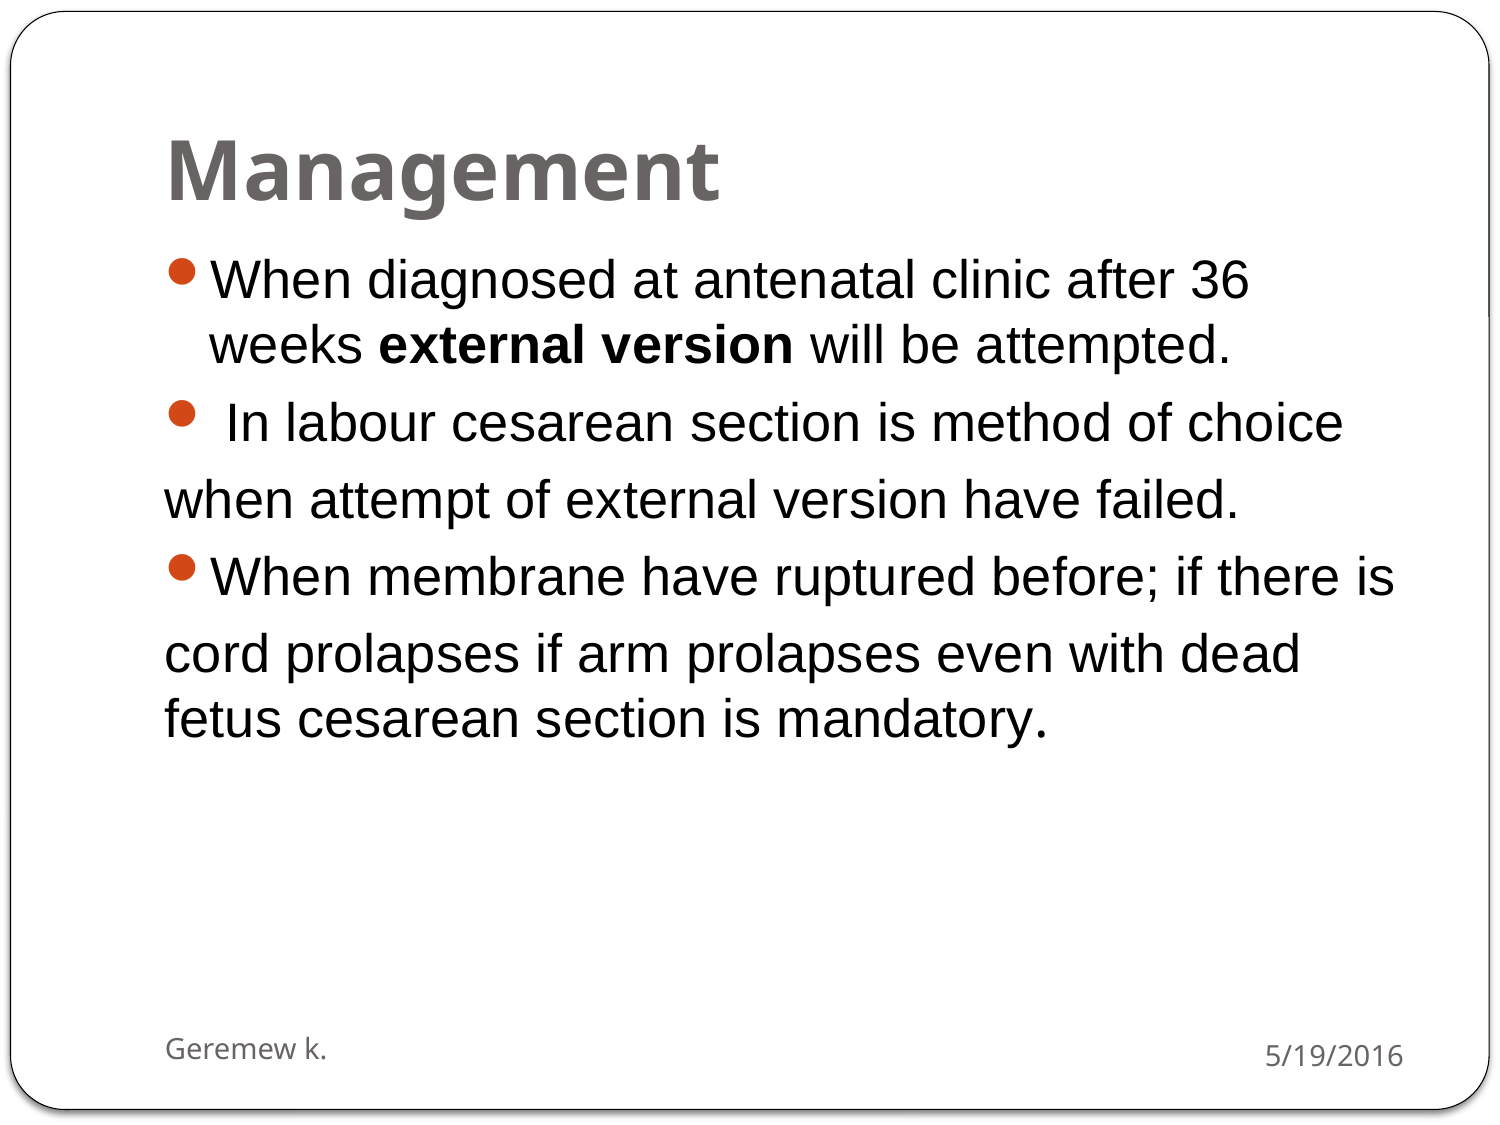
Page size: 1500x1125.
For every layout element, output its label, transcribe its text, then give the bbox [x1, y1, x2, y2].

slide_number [1012, 1015, 1419, 1094]
list When diagnosed at antenatal clinic after 36 weeks external version will be attempted. In labour cesarean section is method of choice when attempt of external version have failed. When membrane have ruptured before; if there is cord prolapses if arm prolapses even with dead fetus cesarean section is mandatory. [150, 237, 1425, 988]
footer Geremew k. [150, 1012, 800, 1088]
title Management [150, 45, 1425, 233]
